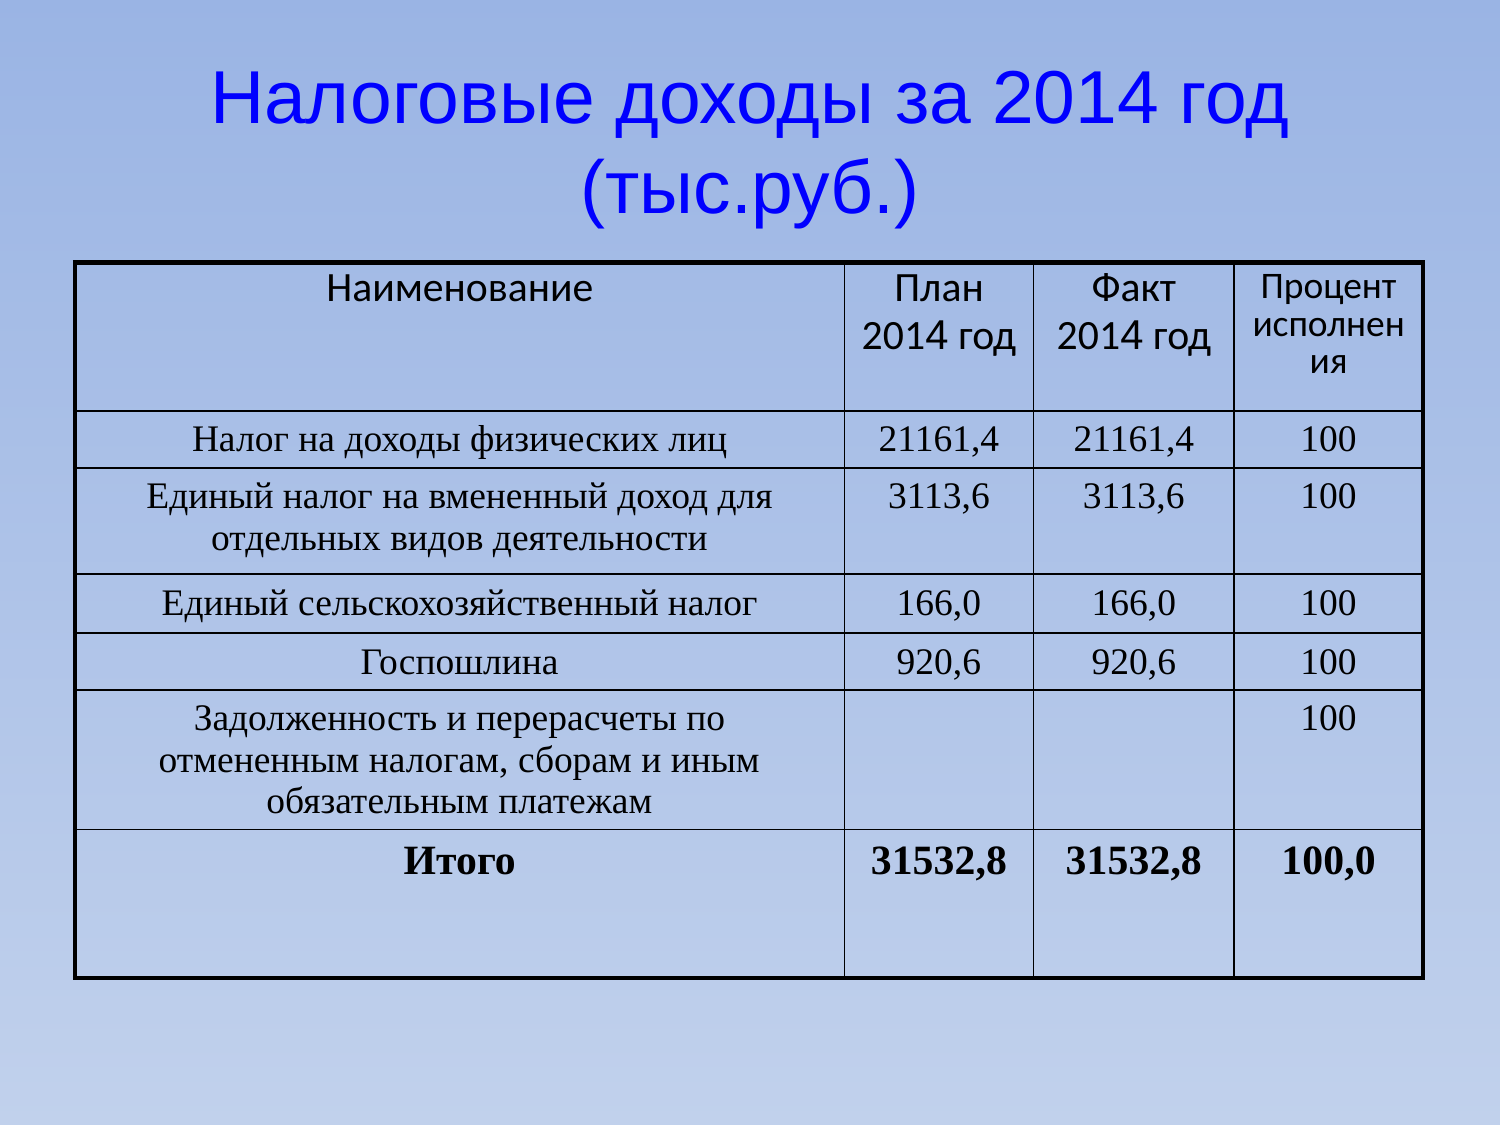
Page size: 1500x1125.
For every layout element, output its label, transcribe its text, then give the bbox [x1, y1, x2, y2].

title Налоговые доходы за 2014 год (тыс.руб.) [74, 44, 1426, 233]
table_cell 100,0 [1235, 830, 1421, 976]
table_cell 21161,4 [845, 412, 1033, 467]
table_cell 100 [1235, 691, 1421, 829]
table_cell 100 [1235, 634, 1421, 689]
table_cell [845, 691, 1033, 829]
table_cell Итого [77, 830, 844, 976]
table_cell 21161,4 [1034, 412, 1233, 467]
table_cell 166,0 [845, 575, 1033, 632]
table_header План 2014 год [845, 265, 1033, 410]
table_cell Задолженность и перерасчеты по отмененным налогам, сборам и иным обязательным платежам [77, 691, 844, 829]
table_cell 3113,6 [1034, 469, 1233, 573]
table_cell 3113,6 [845, 469, 1033, 573]
table_cell 31532,8 [1034, 830, 1233, 976]
table_cell Единый сельскохозяйственный налог [77, 575, 844, 632]
table_header Процент исполнения [1235, 265, 1421, 410]
table_cell 100 [1235, 469, 1421, 573]
table_cell Госпошлина [77, 634, 844, 689]
table_cell Единый налог на вмененный доход для отдельных видов деятельности [77, 469, 844, 573]
table_cell 100 [1235, 412, 1421, 467]
table_cell 100 [1235, 575, 1421, 632]
table_cell 166,0 [1034, 575, 1233, 632]
table_cell 920,6 [1034, 634, 1233, 689]
table_header Факт 2014 год [1034, 265, 1233, 410]
table_cell 920,6 [845, 634, 1033, 689]
table_cell Налог на доходы физических лиц [77, 412, 844, 467]
table_header Наименование [77, 265, 844, 410]
table_cell 31532,8 [845, 830, 1033, 976]
table_cell [1034, 691, 1233, 829]
